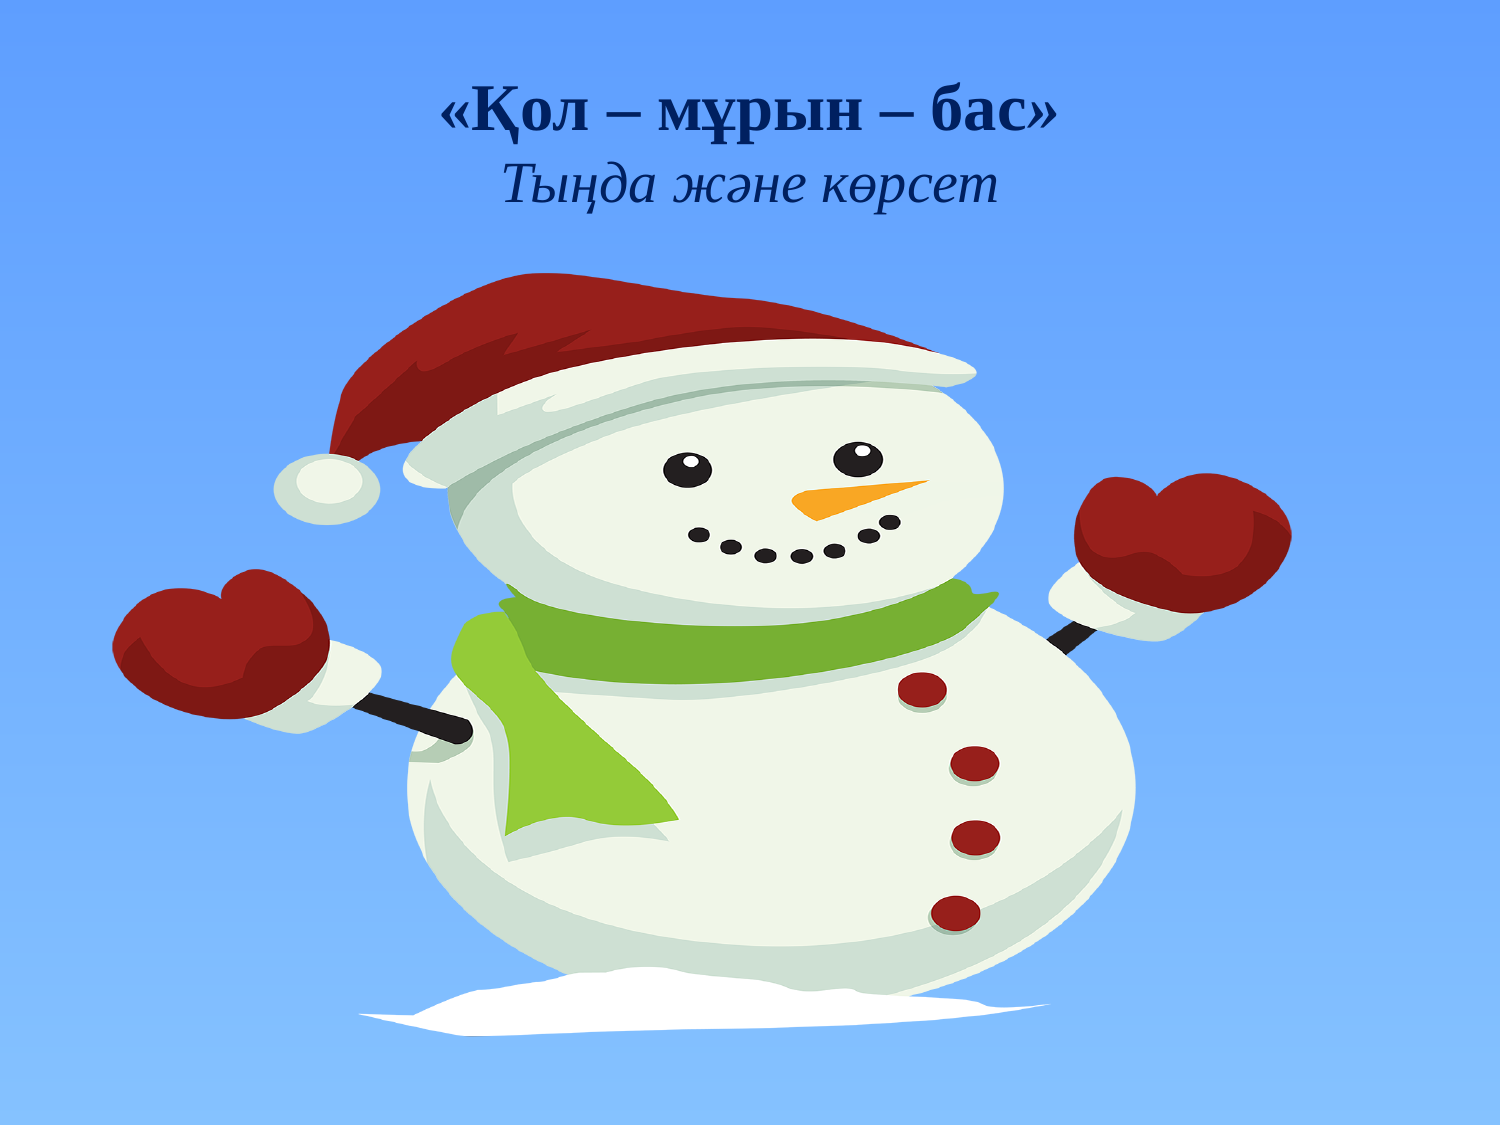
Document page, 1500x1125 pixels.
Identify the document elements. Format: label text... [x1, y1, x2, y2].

title «Қол – мұрын – бас» Тыңда және көрсет [75, 45, 1425, 233]
picture [96, 262, 1308, 1048]
